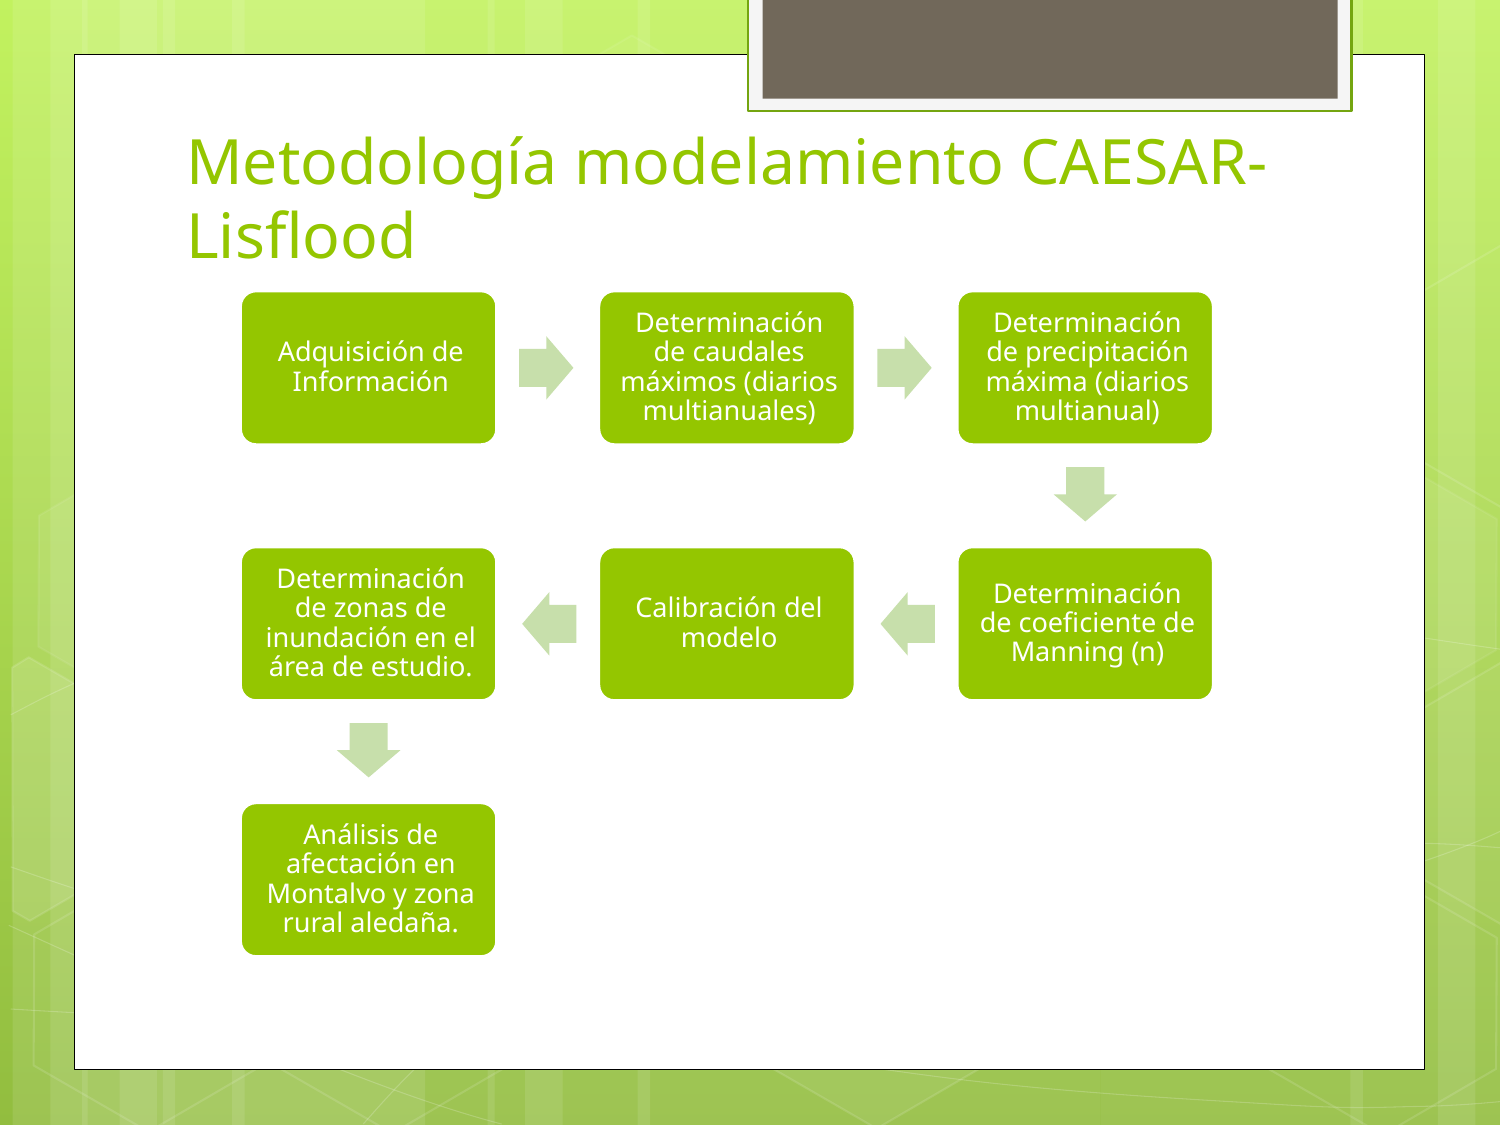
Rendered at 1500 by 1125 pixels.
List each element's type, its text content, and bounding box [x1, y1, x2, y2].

title Metodología modelamiento CAESAR-Lisflood [171, 168, 1324, 279]
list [170, 290, 1284, 957]
